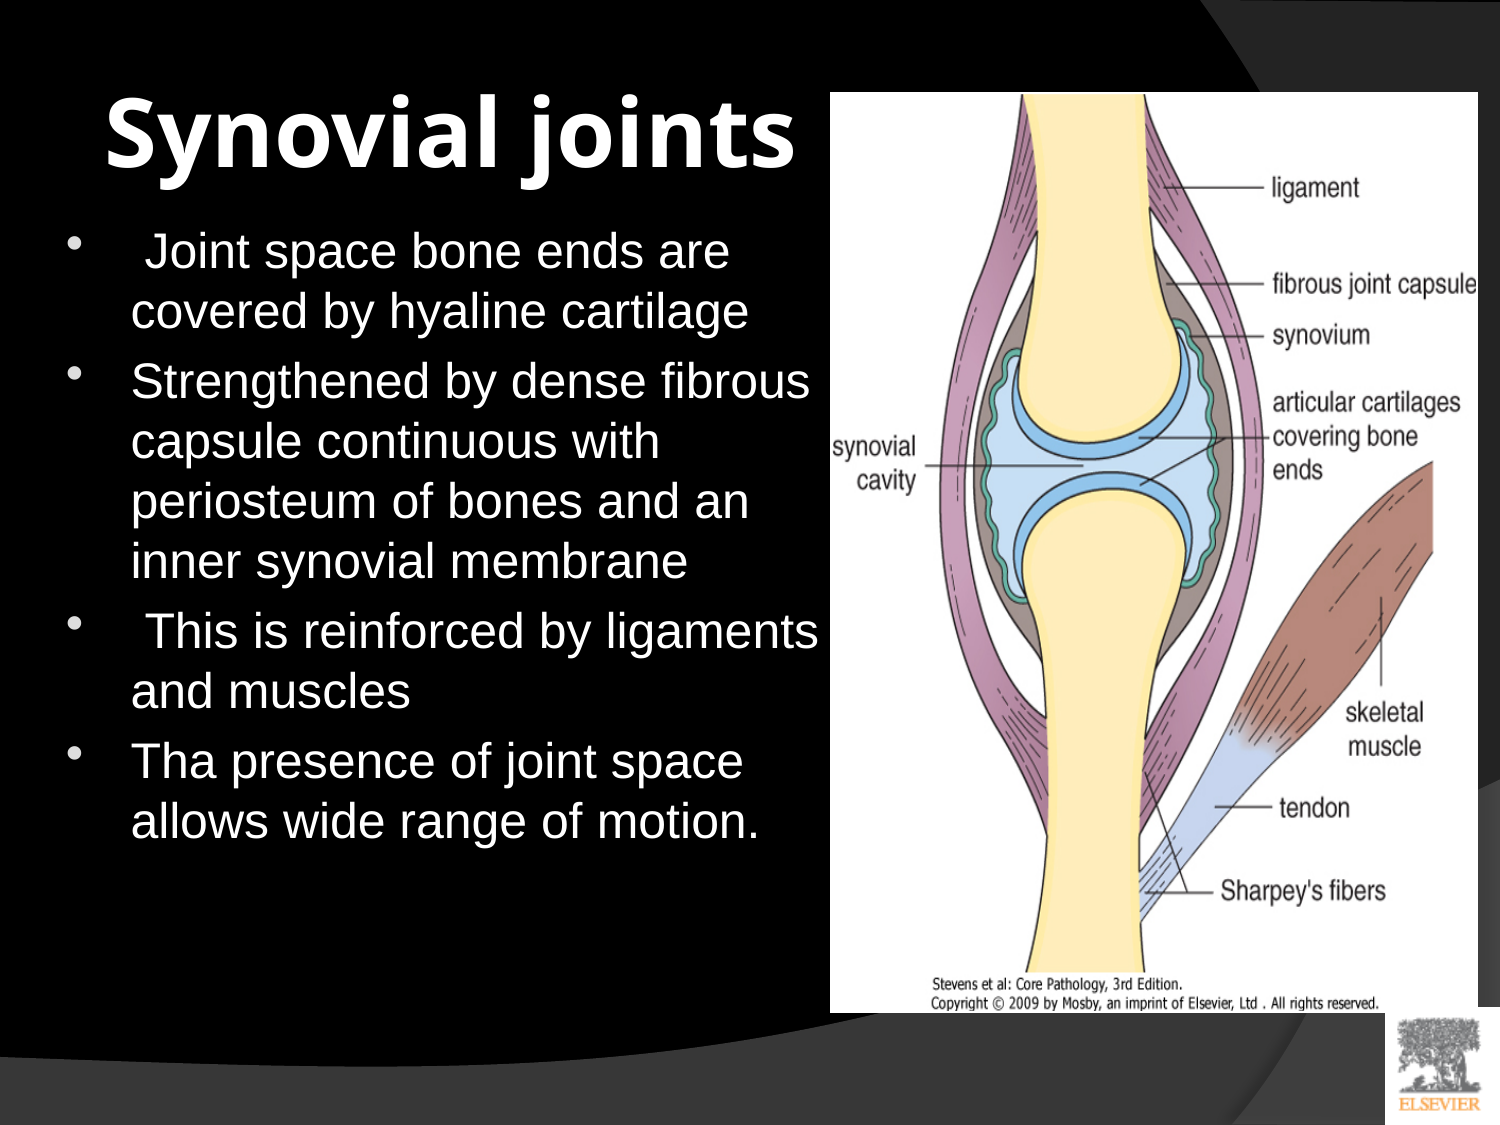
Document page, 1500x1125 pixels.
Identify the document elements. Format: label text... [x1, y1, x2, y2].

title Synovial joints [82, 35, 821, 210]
picture [1385, 1007, 1500, 1125]
picture [831, 93, 1477, 1012]
list Joint space bone ends are covered by hyaline cartilage Strengthened by dense fibrous capsule continuous with periosteum of bones and an inner synovial membrane This is reinforced by ligaments and muscles Tha presence of joint space allows wide range of motion. [46, 210, 821, 954]
